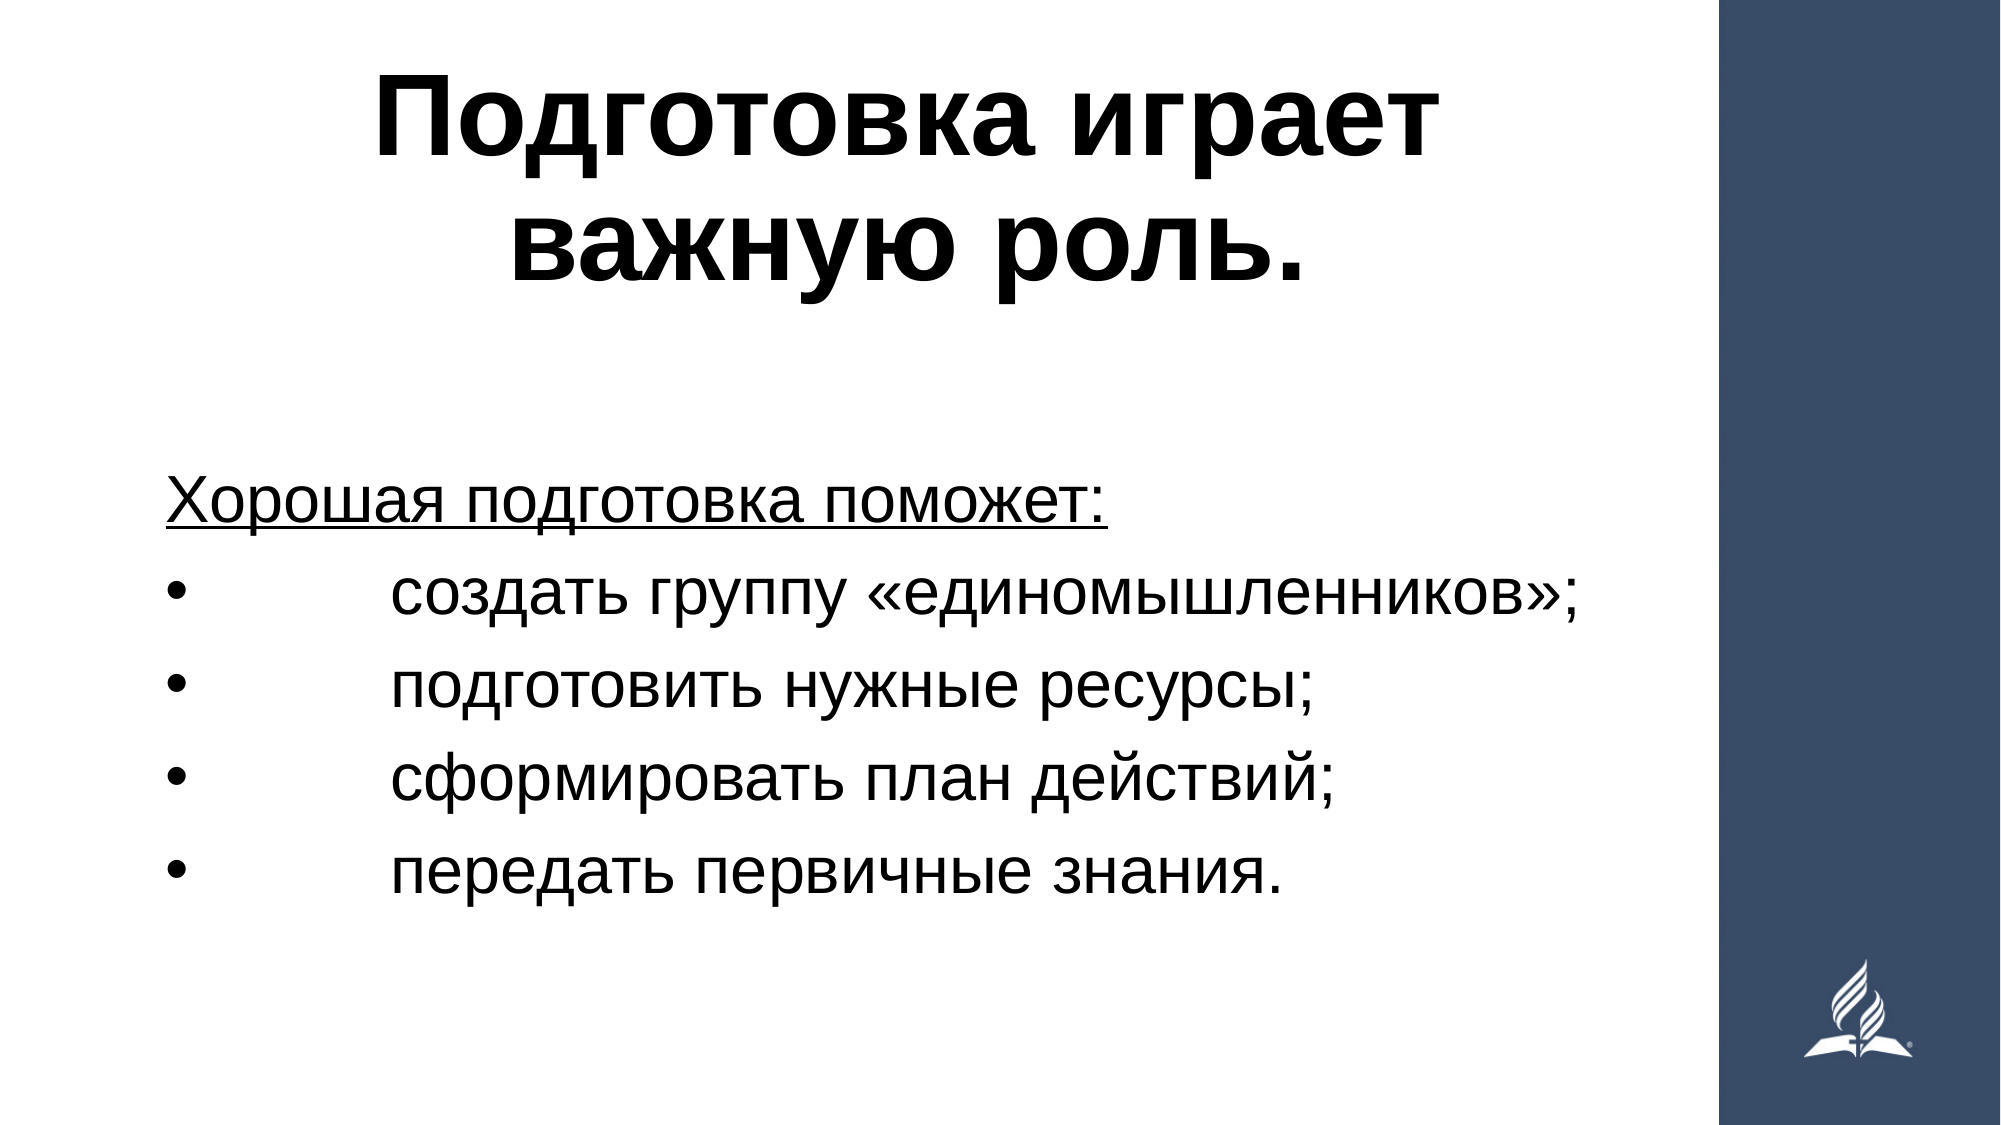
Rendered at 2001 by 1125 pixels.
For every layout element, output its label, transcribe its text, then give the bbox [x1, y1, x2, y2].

title Подготовка играет важную роль. [157, 46, 1659, 315]
list Хорошая подготовка поможет: создать группу «единомышленников»; подготовить нужные ресурсы; сформировать план действий; передать первичные знания. [157, 449, 1659, 923]
picture [1719, 0, 2001, 1125]
